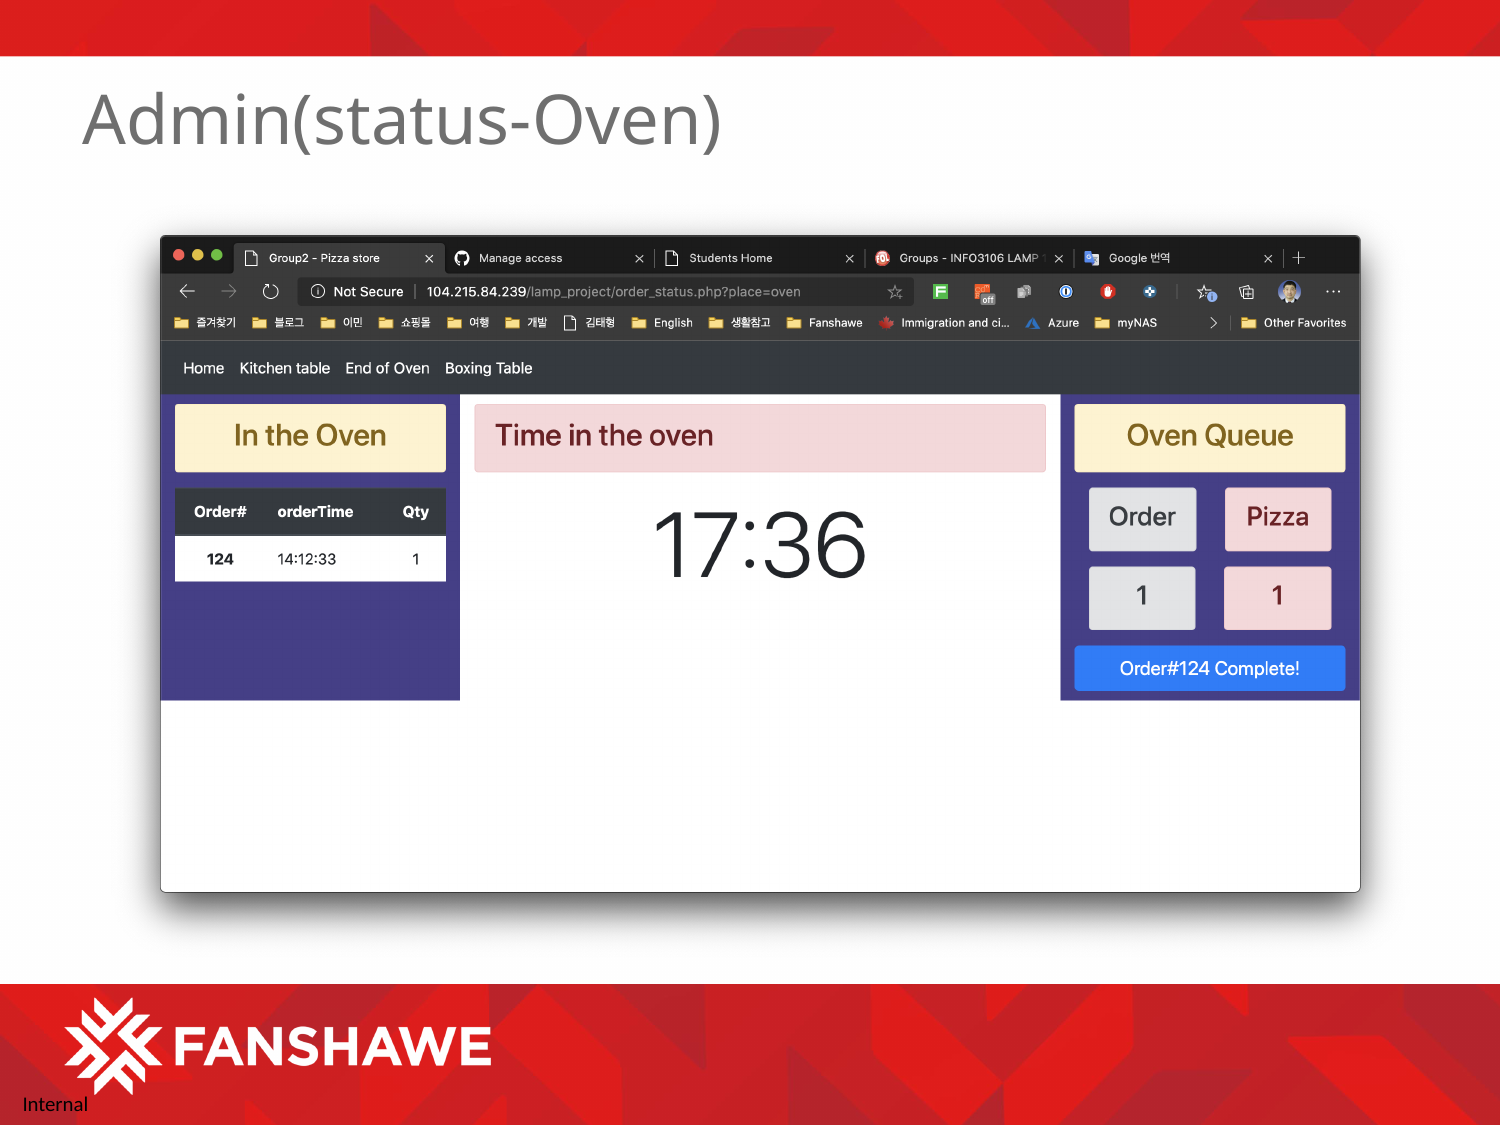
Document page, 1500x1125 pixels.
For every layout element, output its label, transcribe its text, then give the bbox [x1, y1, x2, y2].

picture [0, 0, 1500, 1125]
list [107, 199, 1413, 962]
title Admin(status-Oven) [67, 61, 1453, 173]
